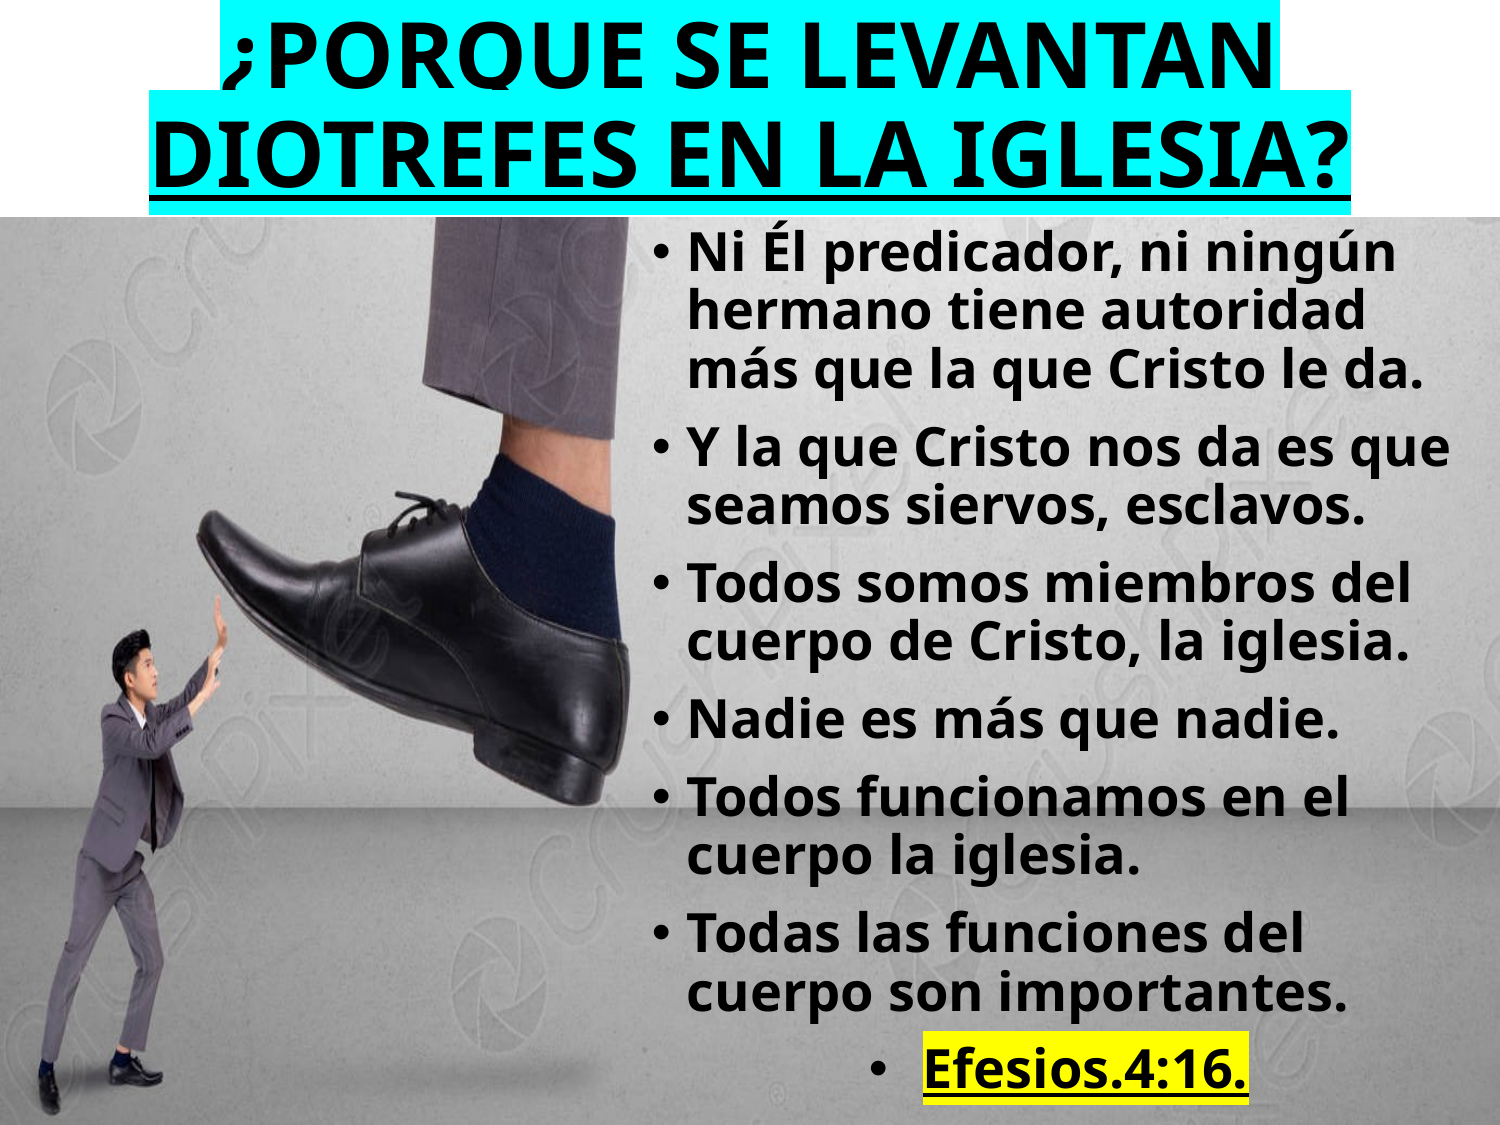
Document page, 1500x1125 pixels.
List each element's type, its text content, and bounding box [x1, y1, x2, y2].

picture [0, 217, 1500, 1125]
title ¿PORQUE SE LEVANTAN DIOTREFES EN LA IGLESIA? [103, 0, 1397, 217]
